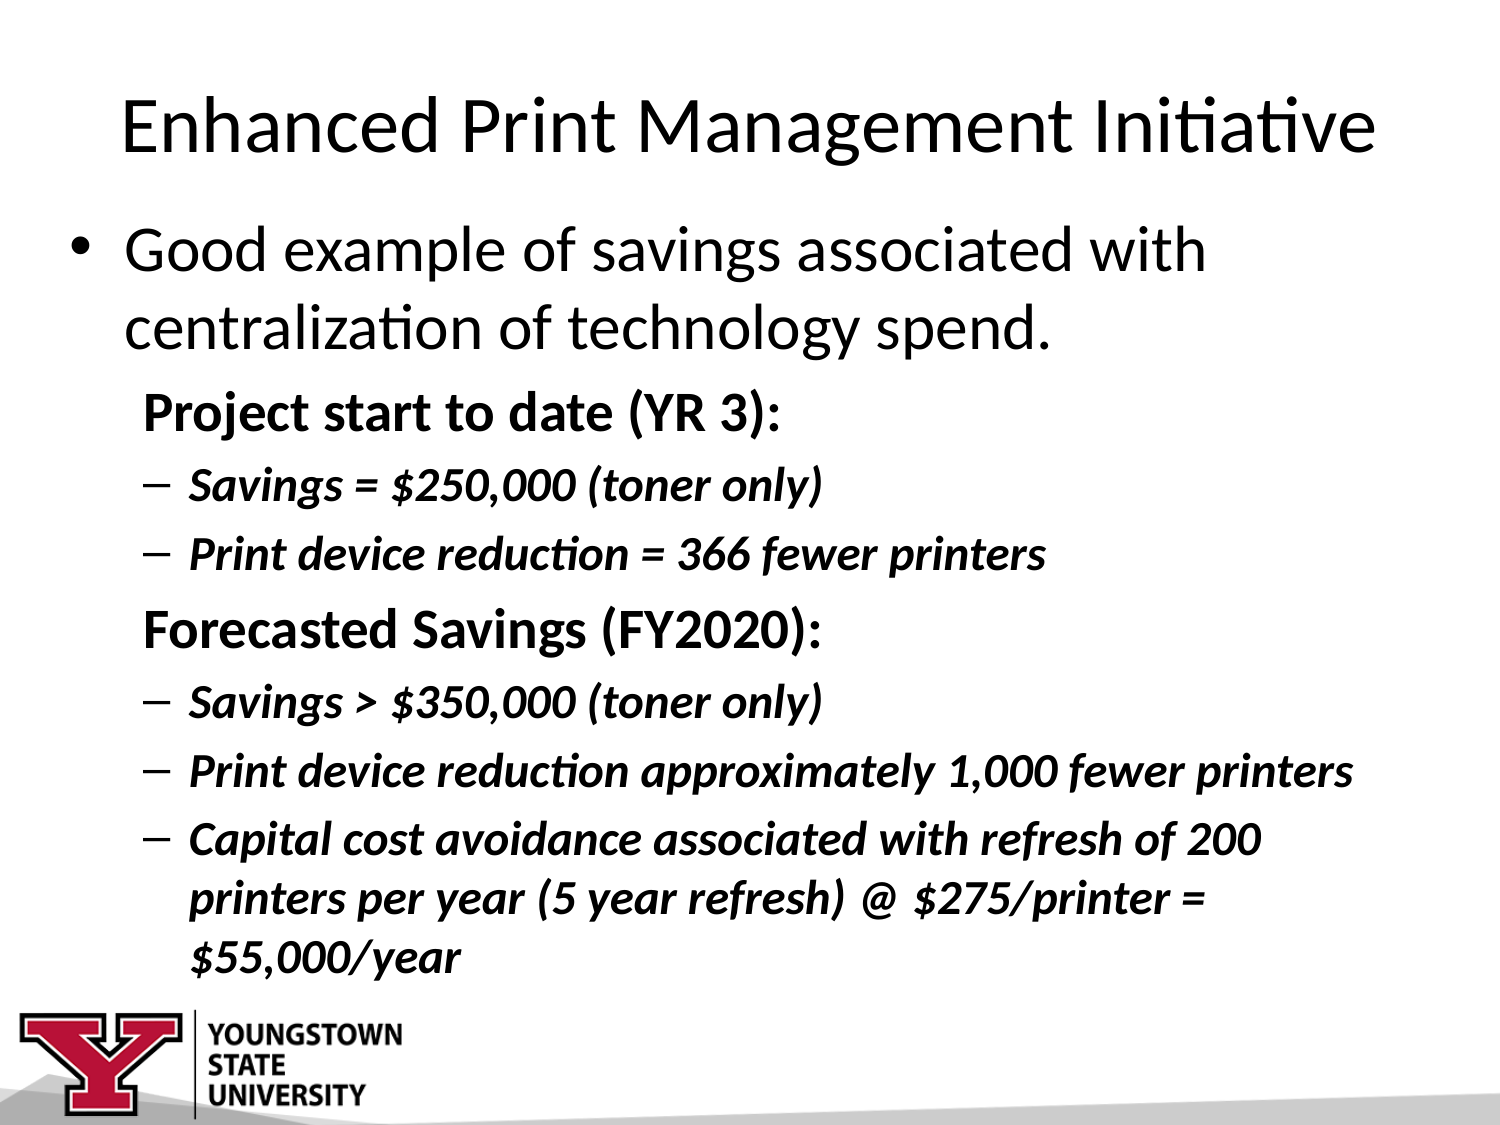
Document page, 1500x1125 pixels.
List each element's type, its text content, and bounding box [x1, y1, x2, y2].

list Good example of savings associated with centralization of technology spend. Project start to date (YR 3): Savings = $250,000 (toner only) Print device reduction = 366 fewer printers Forecasted Savings (FY2020): Savings > $350,000 (toner only) Print device reduction approximately 1,000 fewer printers Capital cost avoidance associated with refresh of 200 printers per year (5 year refresh) @ $275/printer = $55,000/year [54, 198, 1446, 992]
picture [0, 999, 1500, 1125]
title Enhanced Print Management Initiative [75, 26, 1425, 198]
